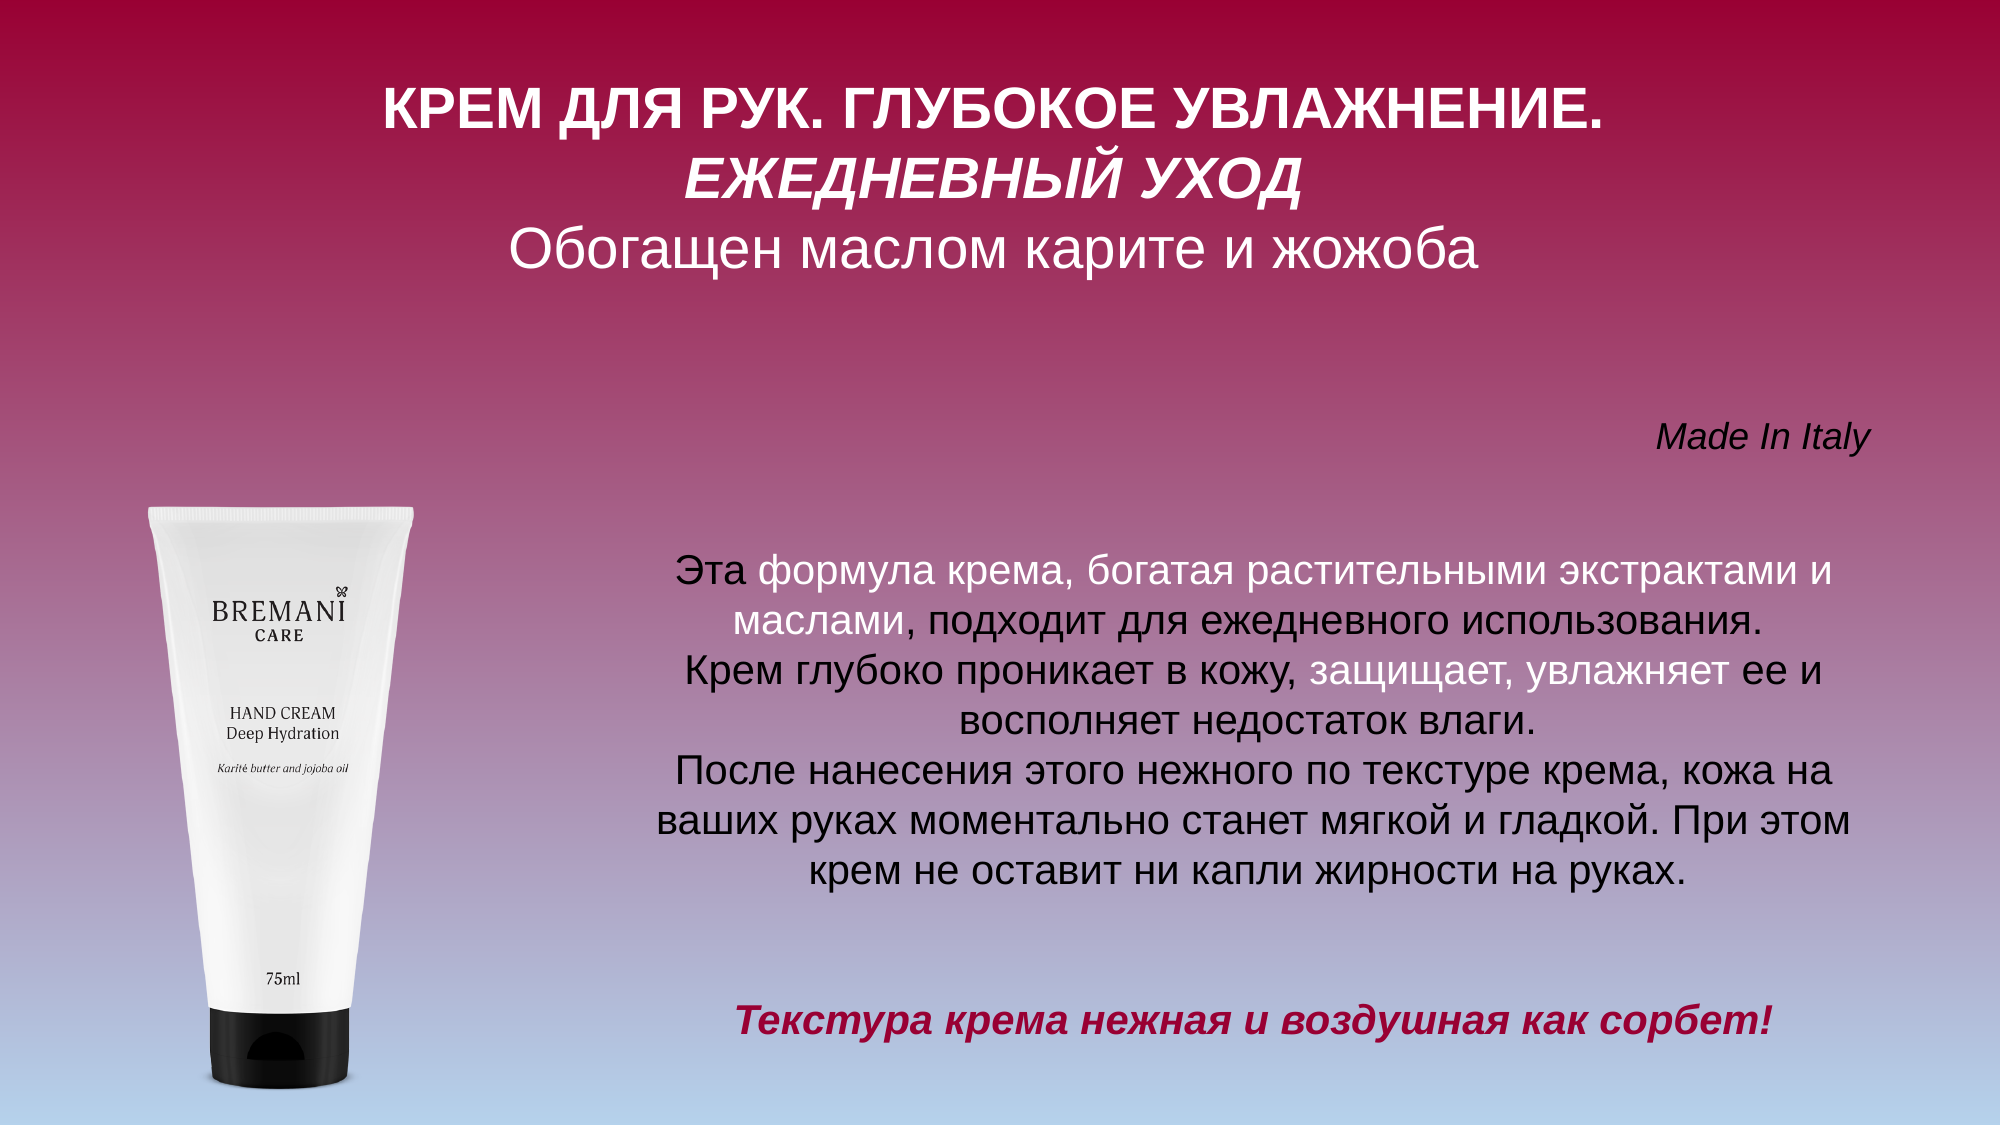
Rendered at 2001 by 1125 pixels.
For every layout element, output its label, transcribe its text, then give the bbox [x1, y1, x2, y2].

text_box Эта формула крема, богатая растительными экстрактами и маслами, подходит для ежедневного использования. Крем глубоко проникает в кожу, защищает, увлажняет ее и восполняет недостаток влаги. После нанесения этого нежного по текстуре крема, кожа на ваших руках моментально станет мягкой и гладкой. При этом крем не оставит ни капли жирности на руках. Текстура крема нежная и воздушная как сорбет! [614, 535, 1894, 1051]
picture [85, 465, 466, 1125]
text_box Made In Italy [1605, 404, 1920, 465]
text_box КРЕМ ДЛЯ РУК. ГЛУБОКОЕ УВЛАЖНЕНИЕ. ЕЖЕДНЕВНЫЙ УХОД Обогащен маслом карите и жожоба [241, 62, 1747, 358]
